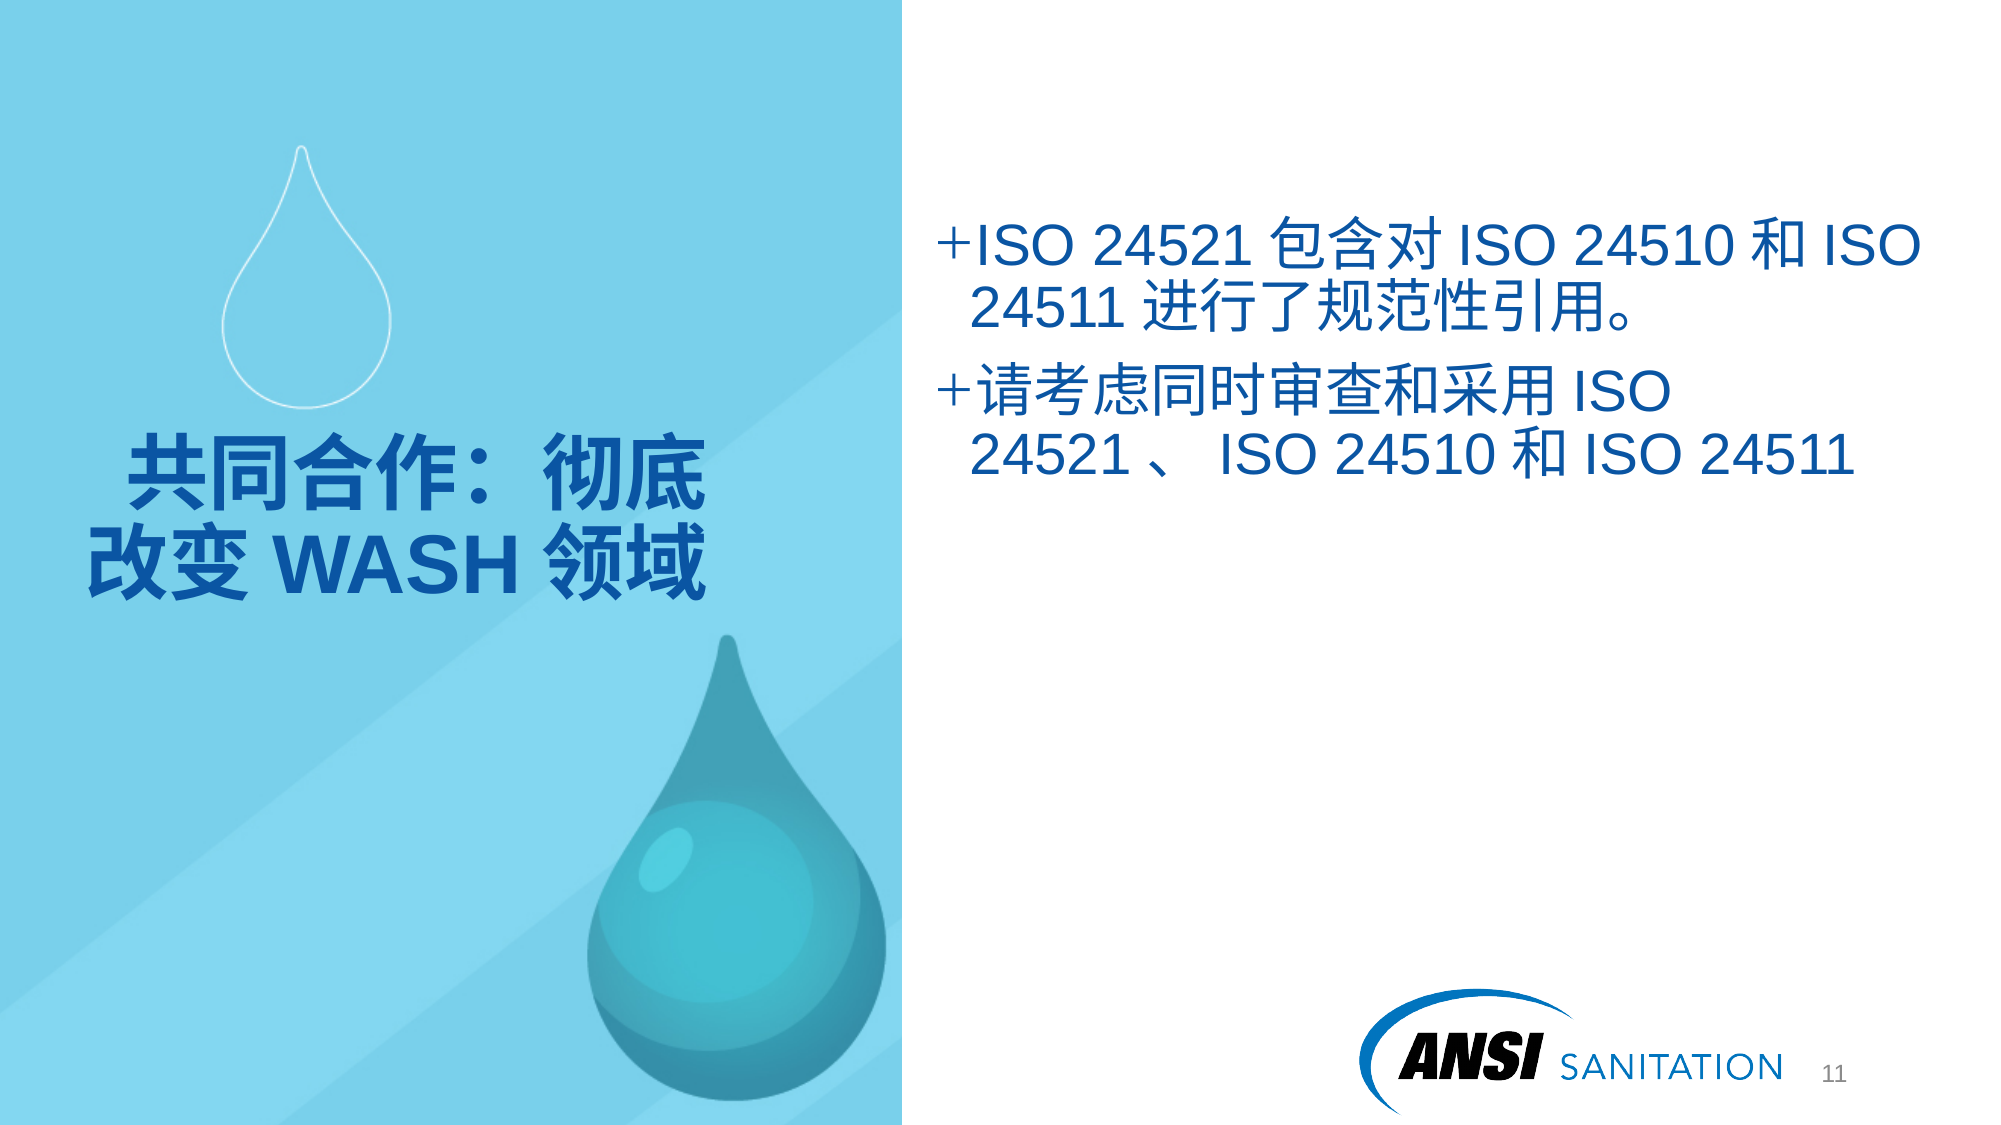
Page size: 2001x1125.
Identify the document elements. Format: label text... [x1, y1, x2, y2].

picture [0, 0, 902, 1125]
picture [1343, 979, 1809, 1125]
slide_number 12 [1412, 1042, 1863, 1103]
title 共同合作：彻底改变WASH领域 [63, 412, 708, 631]
list ISO 24521包含对ISO 24510和ISO 24511进行了规范性引用。 请考虑同时审查和采用ISO 24521、ISO 24510和ISO 24511 [932, 214, 1986, 929]
